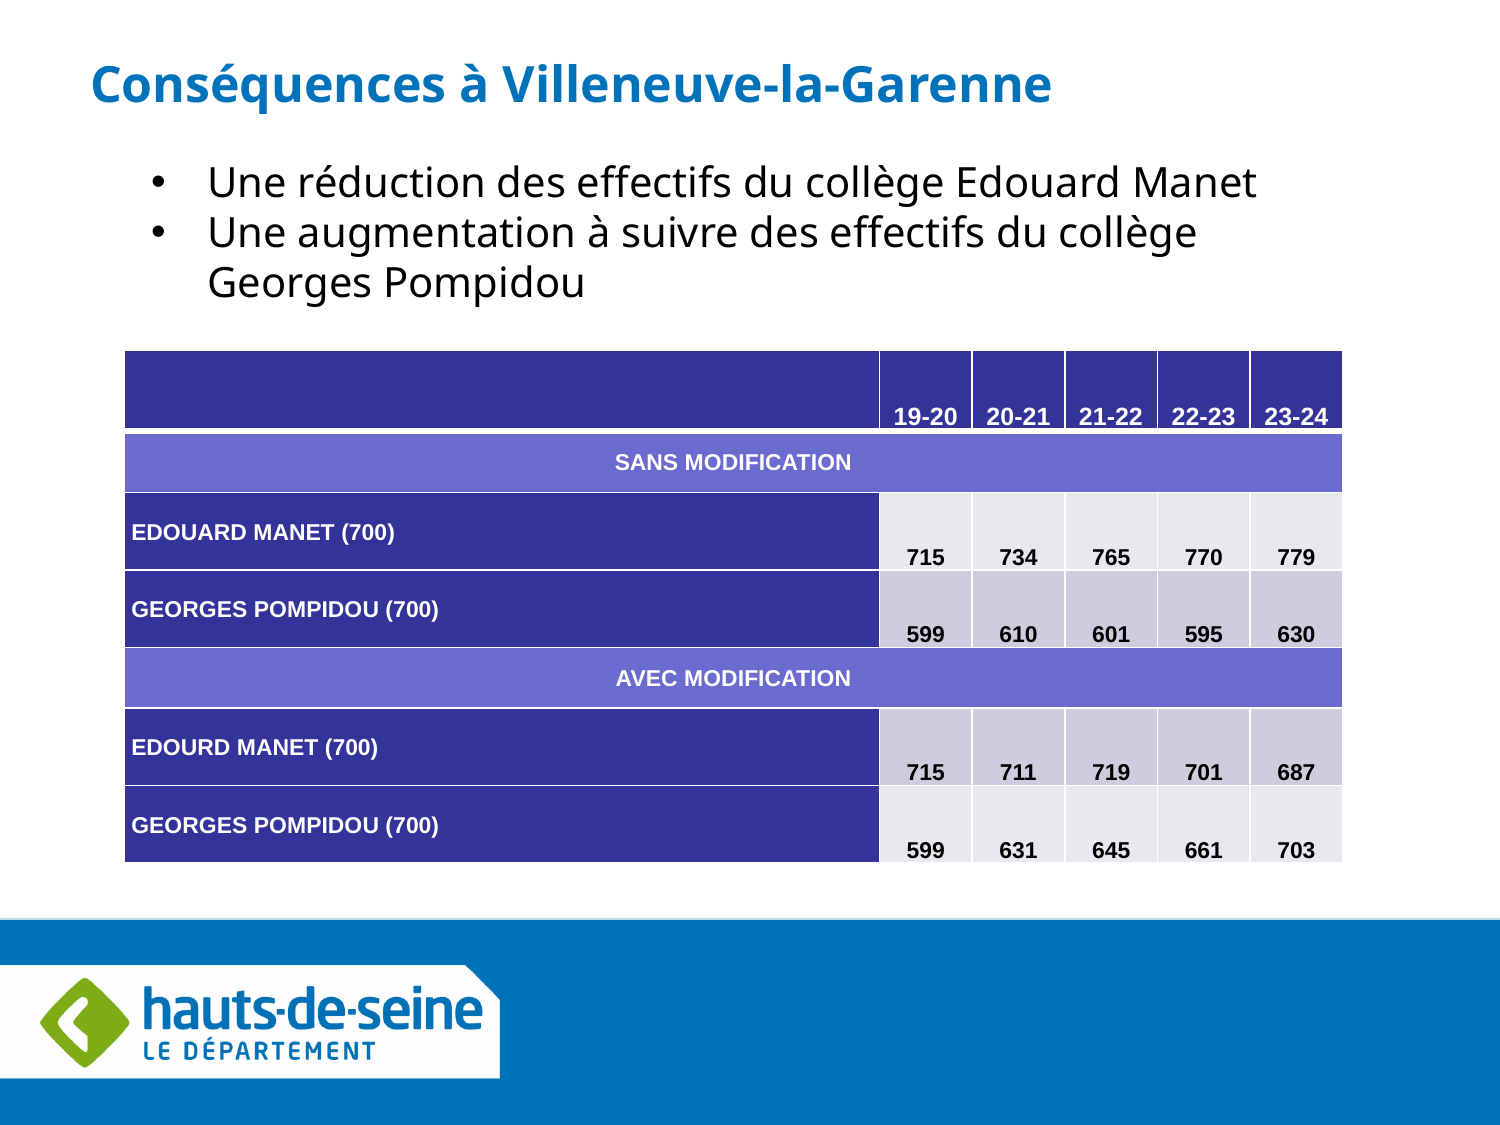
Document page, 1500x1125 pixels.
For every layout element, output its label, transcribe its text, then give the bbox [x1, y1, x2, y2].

table_header 20-21 [973, 351, 1064, 428]
table_cell 715 [880, 709, 971, 785]
table_cell 703 [1251, 786, 1342, 862]
table_cell 715 [880, 493, 971, 569]
table_cell 661 [1158, 786, 1249, 862]
table_header 23-24 [1251, 351, 1342, 428]
table_cell 701 [1158, 709, 1249, 785]
text_box Une réduction des effectifs du collège Edouard Manet Une augmentation à suivre des effectifs du collège Georges Pompidou [89, 148, 1378, 314]
table_cell 687 [1251, 709, 1342, 785]
table_cell GEORGES POMPIDOU (700) [125, 786, 879, 862]
table_cell SANS MODIFICATION [125, 434, 1342, 492]
table_header [125, 351, 879, 428]
table_cell 770 [1158, 493, 1249, 569]
table_cell 711 [973, 709, 1064, 785]
table_cell 601 [1066, 571, 1157, 647]
table_cell 645 [1066, 786, 1157, 862]
table_cell EDOUARD MANET (700) [125, 493, 879, 569]
table_cell 610 [973, 571, 1064, 647]
title Conséquences à Villeneuve-la-Garenne [75, 45, 1425, 155]
table_cell 599 [880, 571, 971, 647]
table_cell 630 [1251, 571, 1342, 647]
table_header 22-23 [1158, 351, 1249, 428]
table_cell GEORGES POMPIDOU (700) [125, 571, 879, 647]
table_cell 734 [973, 493, 1064, 569]
table_cell 765 [1066, 493, 1157, 569]
table_cell EDOURD MANET (700) [125, 709, 879, 785]
picture [0, 965, 500, 1079]
table_cell 599 [880, 786, 971, 862]
table_cell AVEC MODIFICATION [125, 648, 1342, 707]
table_cell 631 [973, 786, 1064, 862]
table_header 21-22 [1066, 351, 1157, 428]
table_cell 595 [1158, 571, 1249, 647]
table_header 19-20 [880, 351, 971, 428]
table_cell 719 [1066, 709, 1157, 785]
table_cell 779 [1251, 493, 1342, 569]
